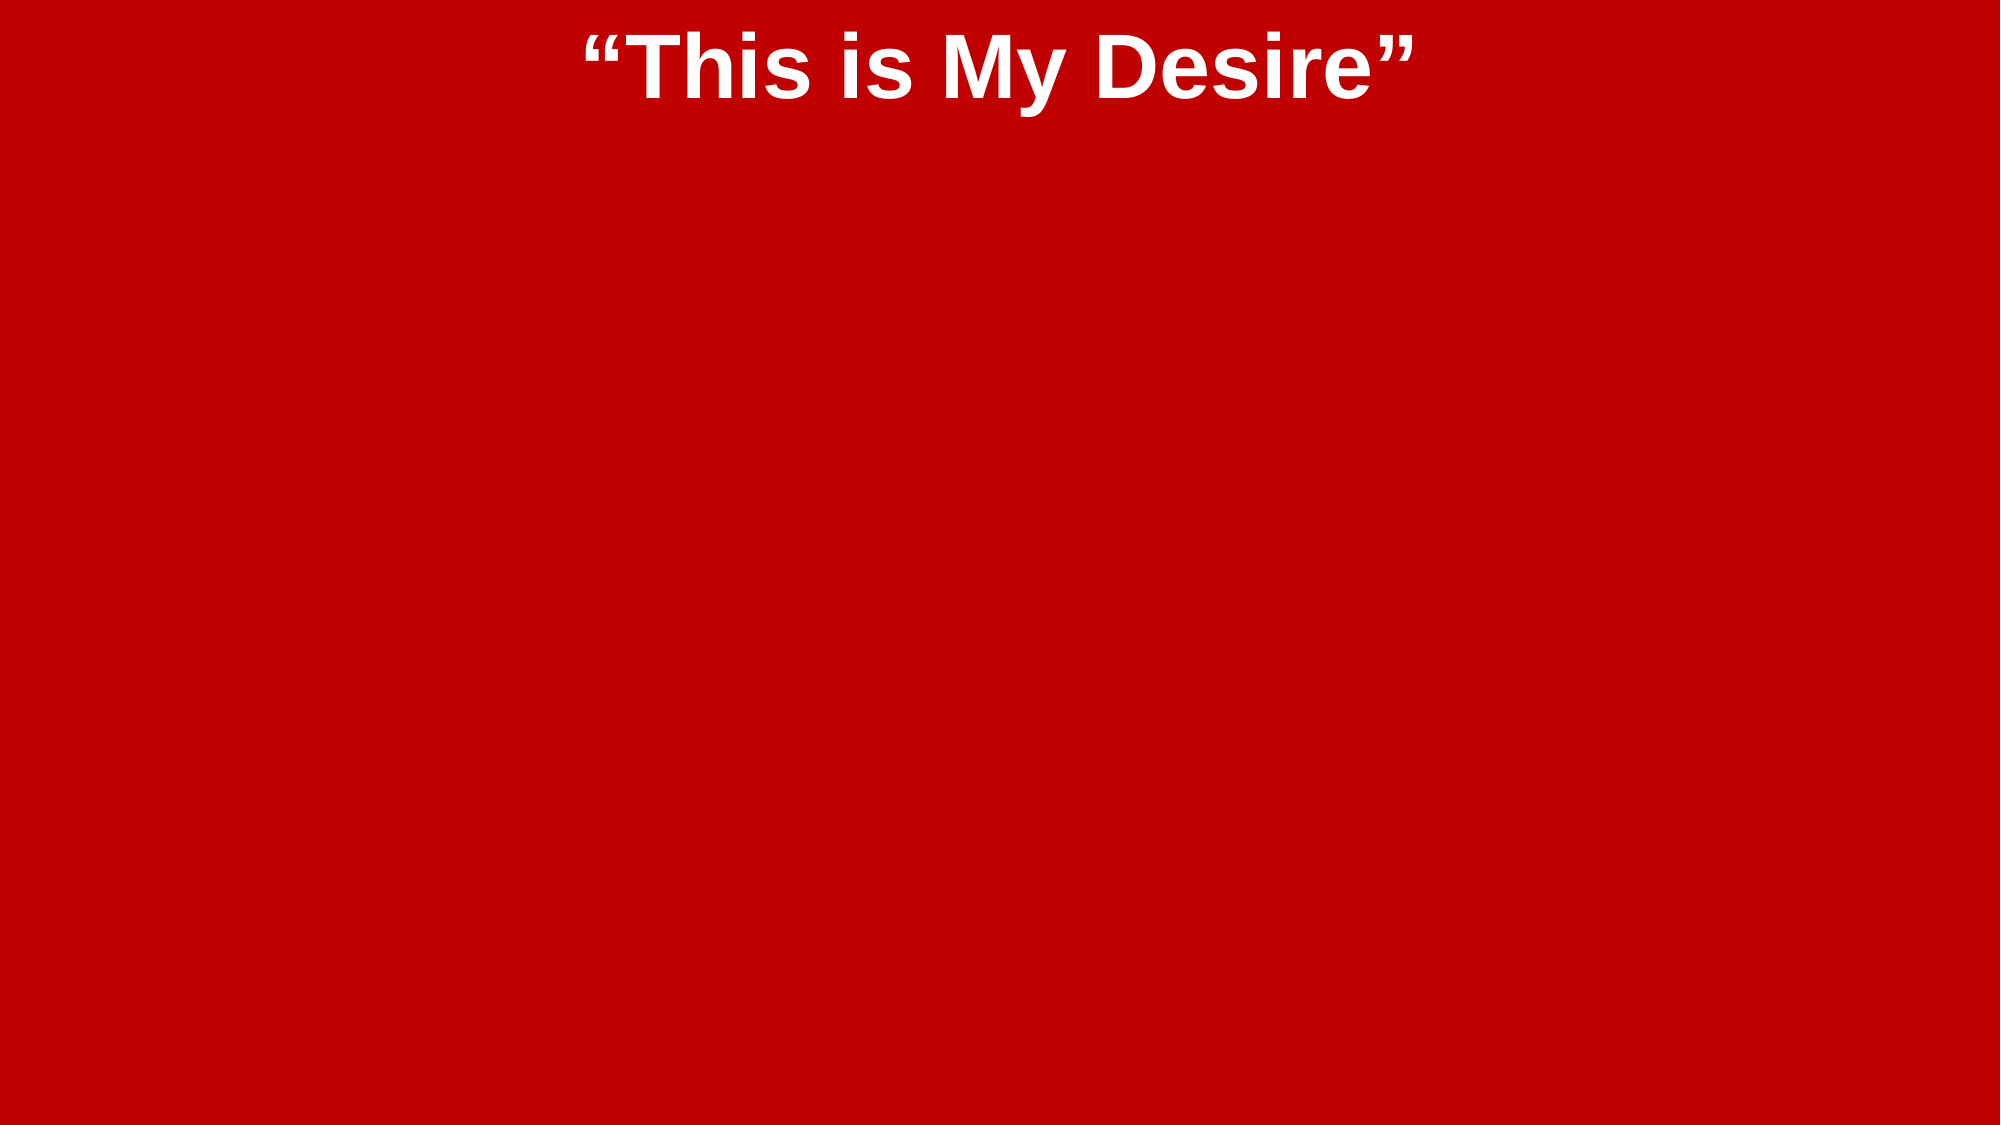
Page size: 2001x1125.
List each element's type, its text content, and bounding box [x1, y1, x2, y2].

list “This is My Desire” [0, 11, 2000, 925]
